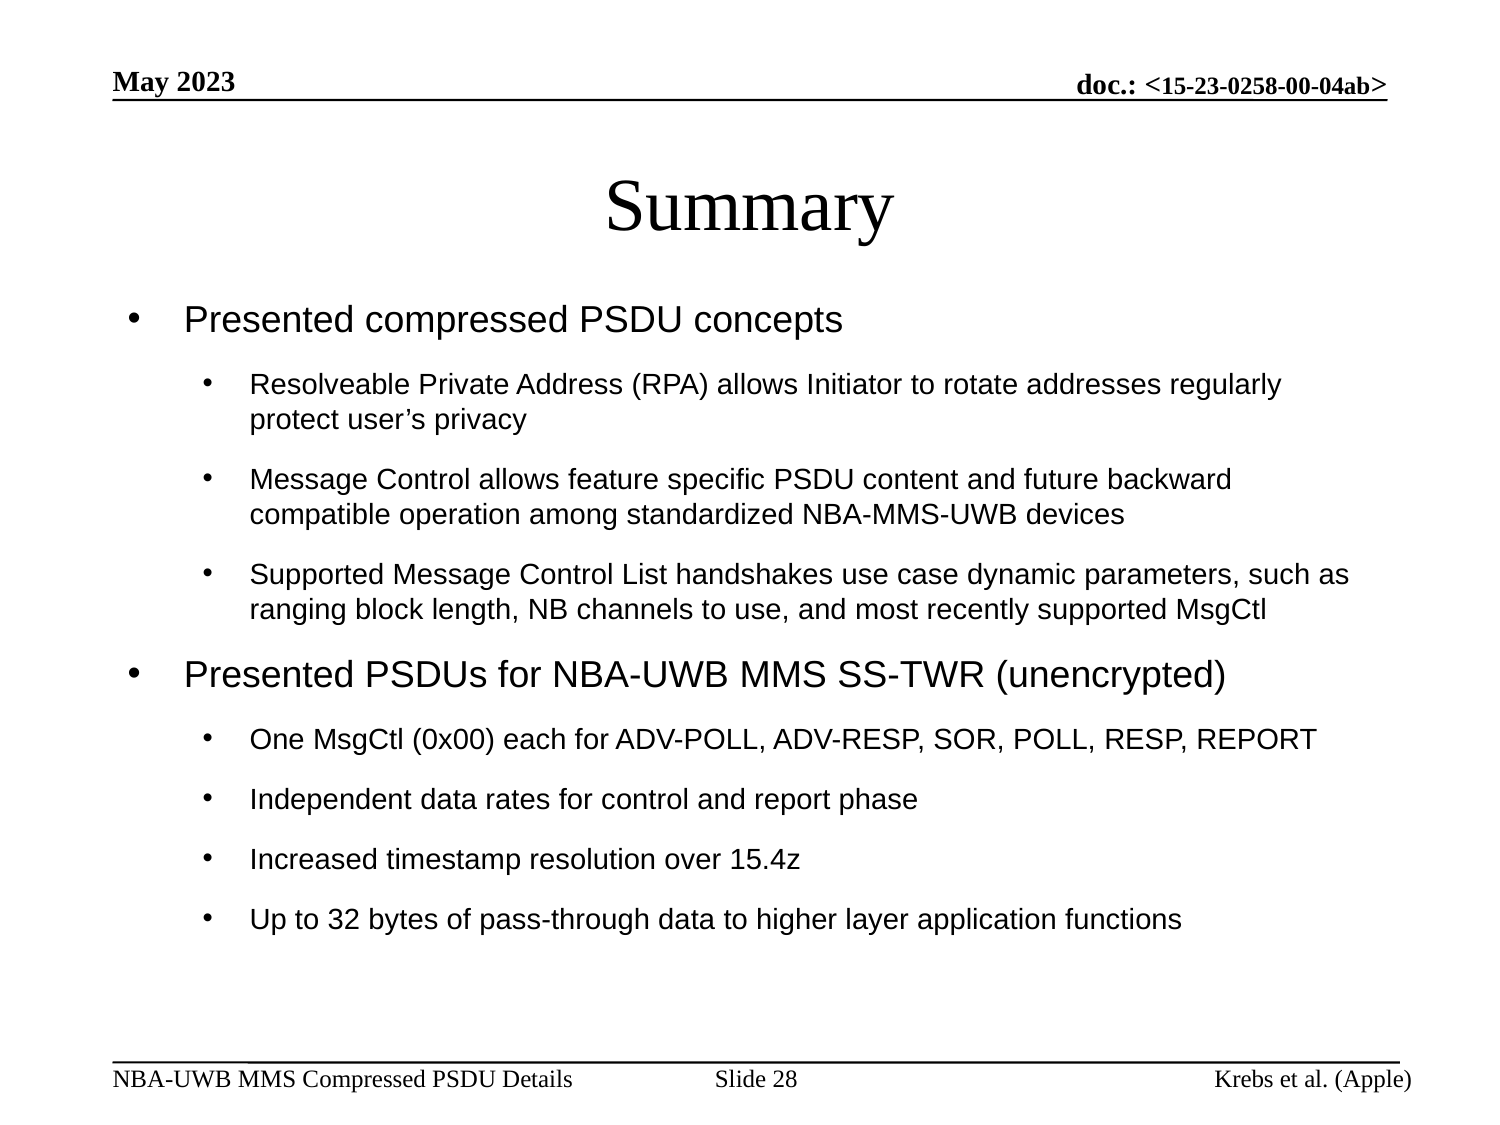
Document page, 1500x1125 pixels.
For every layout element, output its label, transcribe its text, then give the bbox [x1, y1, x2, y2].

list Presented compressed PSDU concepts Resolveable Private Address (RPA) allows Initiator to rotate addresses regularly protect user’s privacy Message Control allows feature specific PSDU content and future backward compatible operation among standardized NBA-MMS-UWB devices Supported Message Control List handshakes use case dynamic parameters, such as ranging block length, NB channels to use, and most recently supported MsgCtl Presented PSDUs for NBA-UWB MMS SS-TWR (unencrypted) One MsgCtl (0x00) each for ADV-POLL, ADV-RESP, SOR, POLL, RESP, REPORT Independent data rates for control and report phase Increased timestamp resolution over 15.4z Up to 32 bytes of pass-through data to higher layer application functions [112, 287, 1388, 1038]
footer Krebs et al. (Apple) [900, 1062, 1413, 1093]
slide_number Slide 28 [712, 1062, 800, 1093]
title Summary [112, 112, 1388, 287]
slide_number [112, 62, 375, 98]
